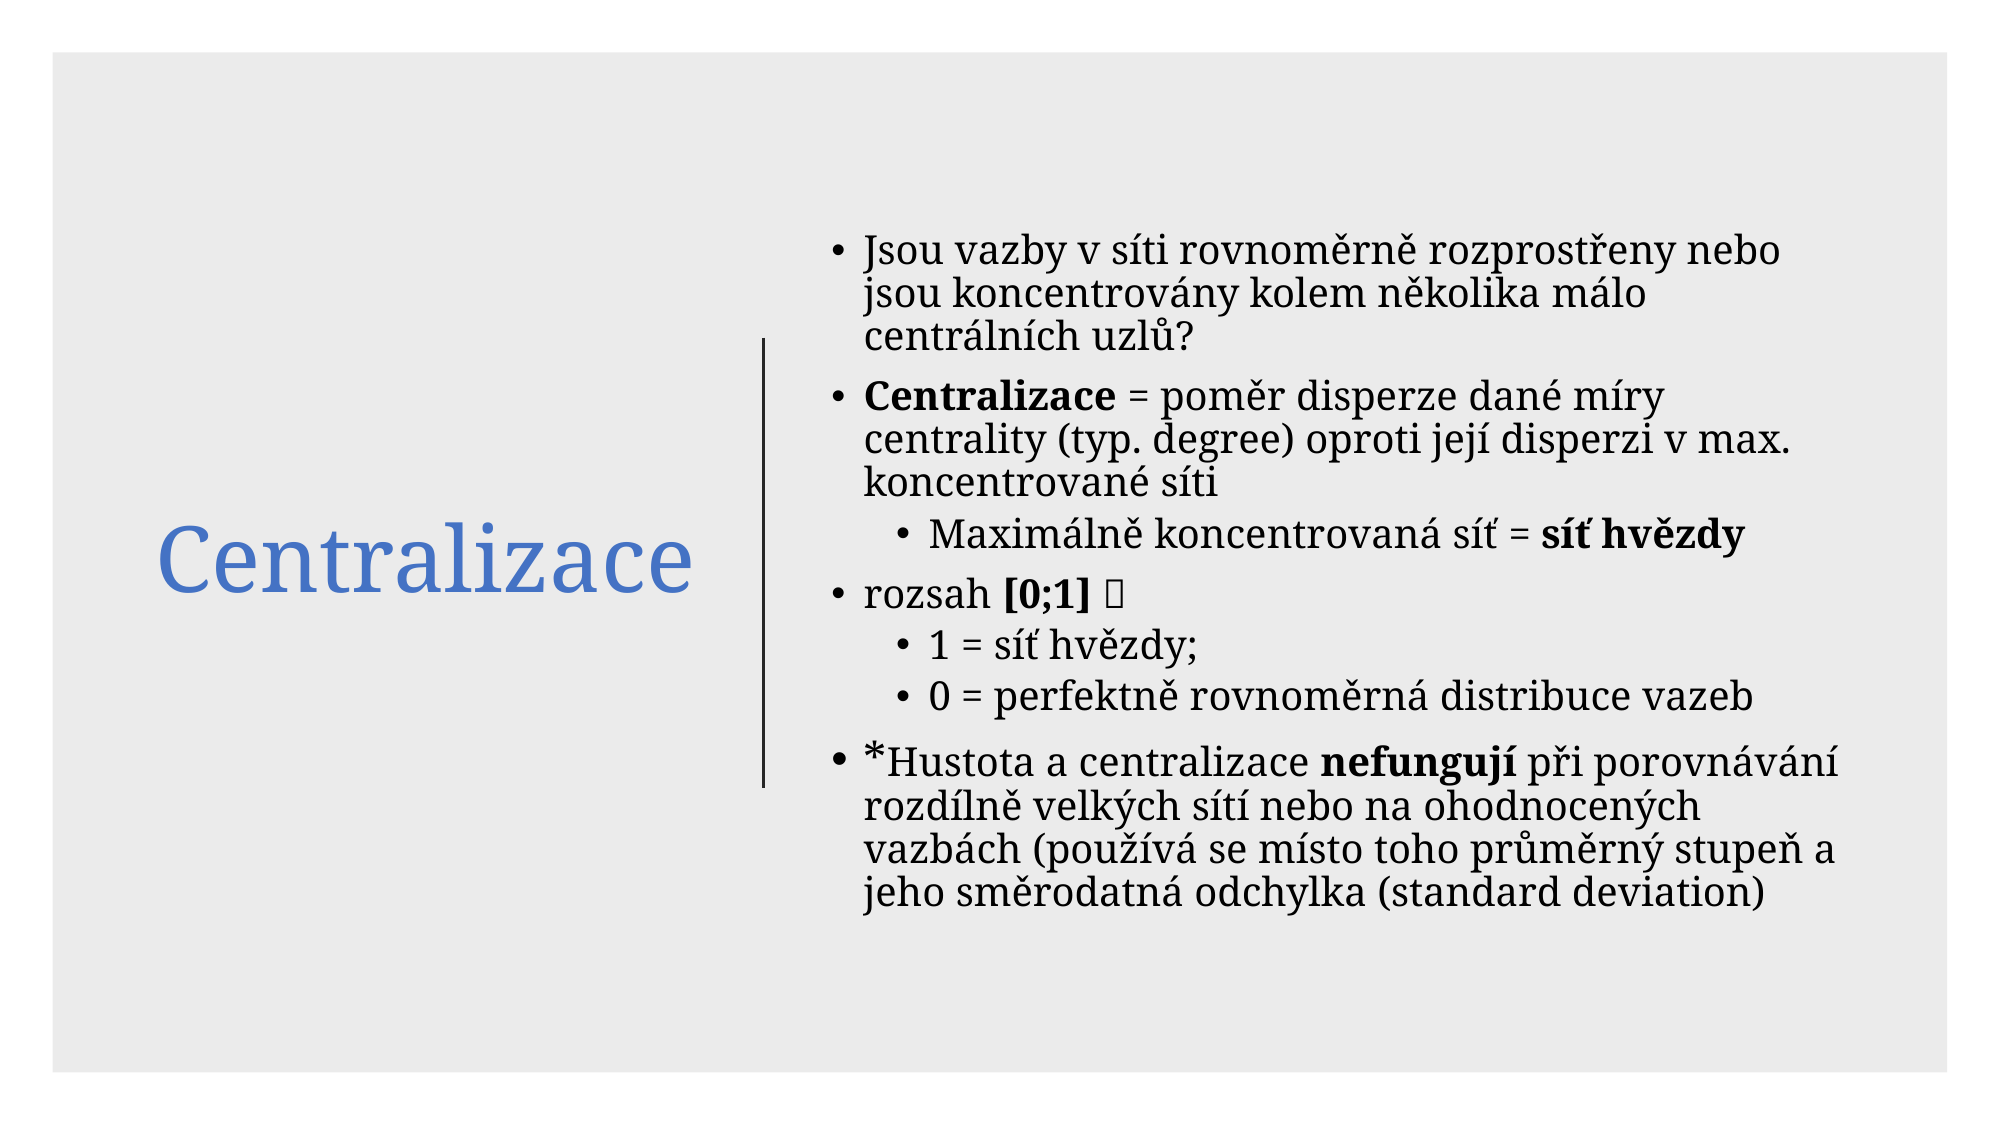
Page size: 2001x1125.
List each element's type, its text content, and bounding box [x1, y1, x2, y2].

title Centralizace [137, 158, 711, 967]
text_box [52, 51, 1948, 1073]
list Jsou vazby v síti rovnoměrně rozprostřeny nebo jsou koncentrovány kolem několika málo centrálních uzlů? Centralizace = poměr disperze dané míry centrality (typ. degree) oproti její disperzi v max. koncentrované síti Maximálně koncentrovaná síť = síť hvězdy rozsah [0;1]  1 = síť hvězdy; 0 = perfektně rovnoměrná distribuce vazeb *Hustota a centralizace nefungují při porovnávání rozdílně velkých sítí nebo na ohodnocených vazbách (používá se místo toho průměrný stupeň a jeho směrodatná odchylka (standard deviation) [816, 158, 1863, 967]
